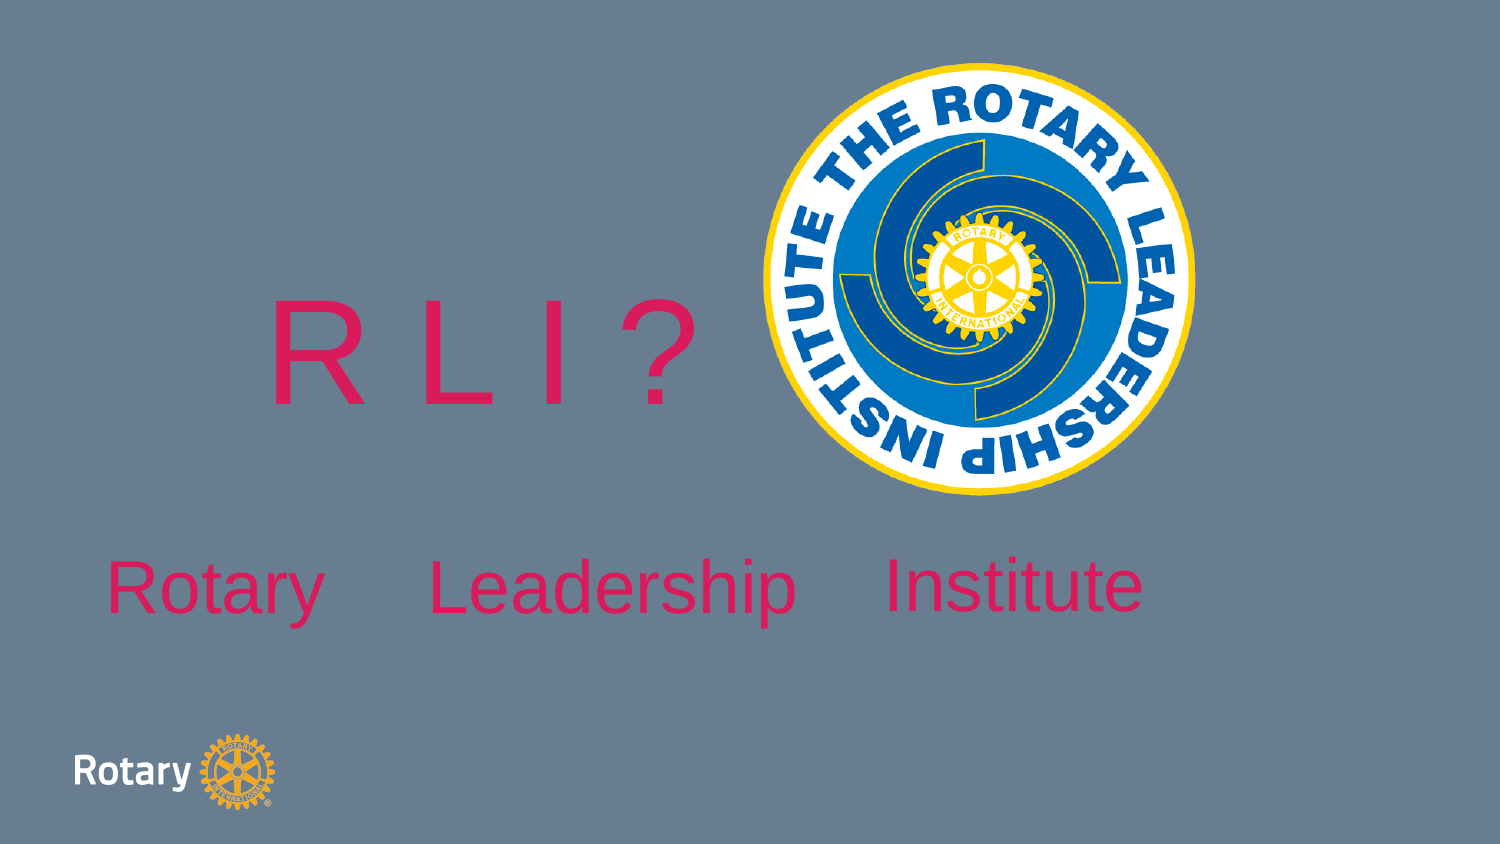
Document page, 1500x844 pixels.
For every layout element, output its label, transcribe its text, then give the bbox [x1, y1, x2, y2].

text_box Rotary [90, 531, 412, 636]
text_box Leadership [412, 531, 925, 636]
text_box Institute [868, 529, 1382, 634]
picture [75, 734, 275, 810]
picture [747, 46, 1208, 507]
text_box R L I ? [249, 246, 742, 442]
